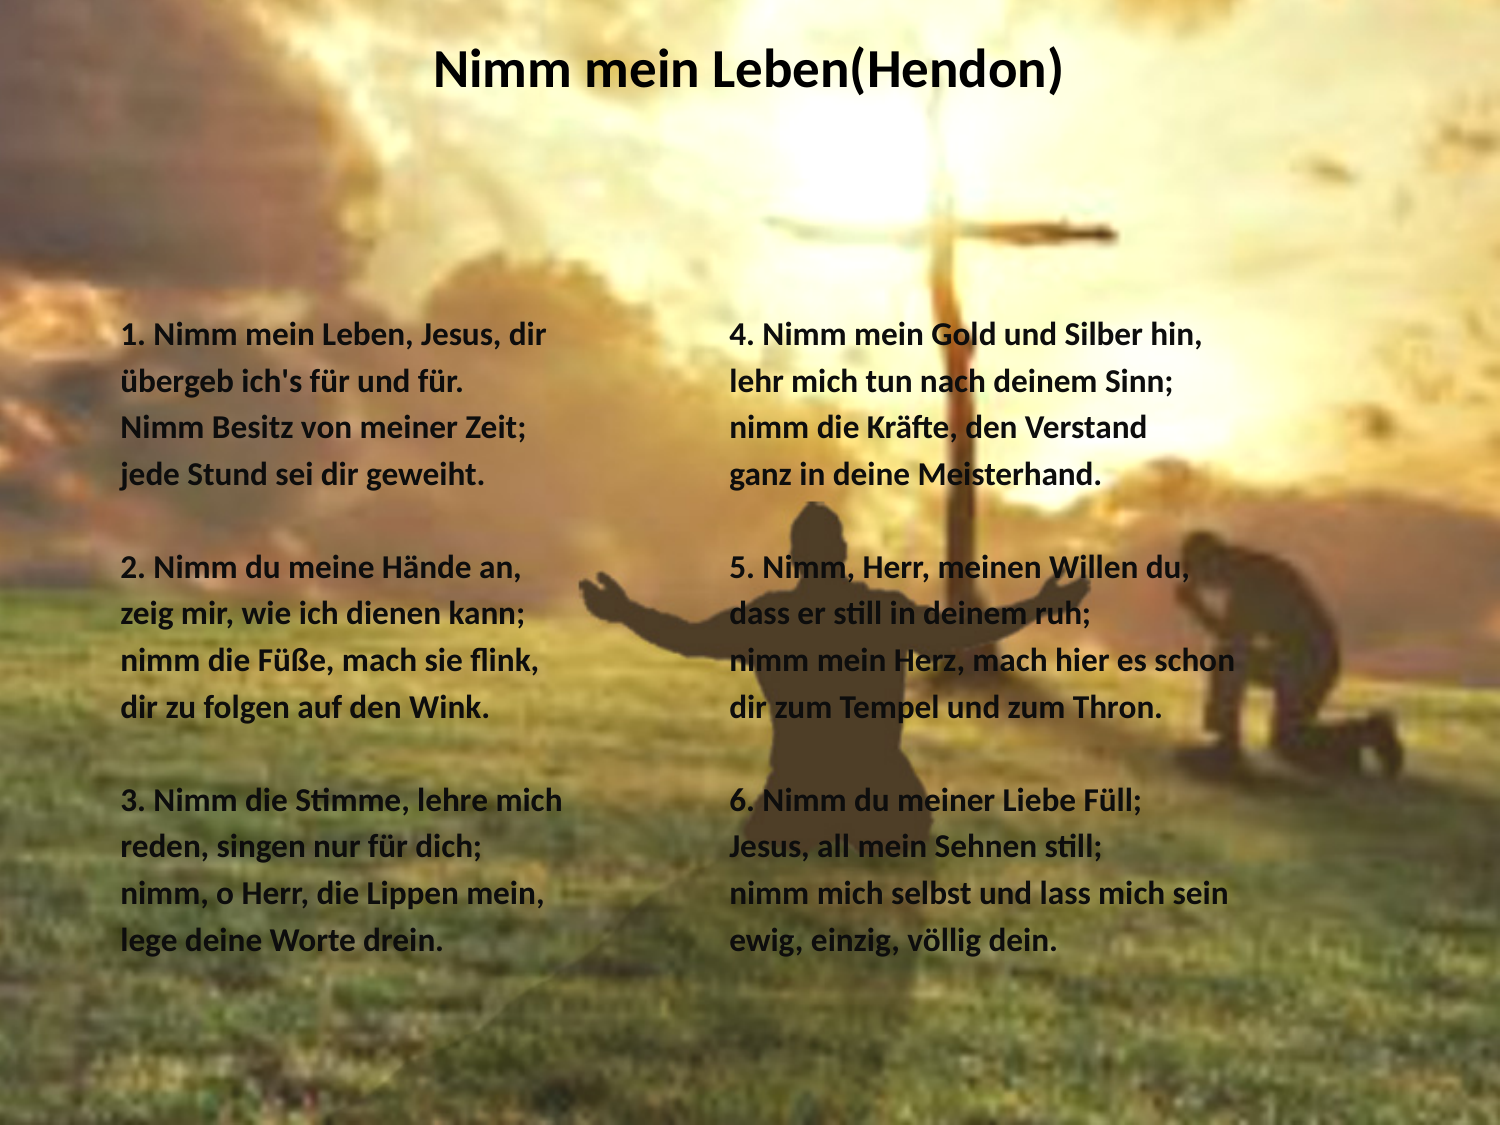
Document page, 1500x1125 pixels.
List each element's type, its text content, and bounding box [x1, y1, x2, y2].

title Nimm mein Leben(Hendon) [257, 23, 1254, 107]
subtitle 1. Nimm mein Leben, Jesus, dir übergeb ich's für und für. Nimm Besitz von meiner Zeit; jede Stund sei dir geweiht. 2. Nimm du meine Hände an, zeig mir, wie ich dienen kann; nimm die Füße, mach sie flink, dir zu folgen auf den Wink. 3. Nimm die Stimme, lehre mich reden, singen nur für dich; nimm, o Herr, die Lippen mein, lege deine Worte drein. 4. Nimm mein Gold und Silber hin, lehr mich tun nach deinem Sinn; nimm die Kräfte, den Verstand ganz in deine Meisterhand. 5. Nimm, Herr, meinen Willen du, dass er still in deinem ruh; nimm mein Herz, mach hier es schon dir zum Tempel und zum Thron. 6. Nimm du meiner Liebe Füll; Jesus, all mein Sehnen still; nimm mich selbst und lass mich sein ewig, einzig, völlig dein. [105, 304, 1354, 1000]
